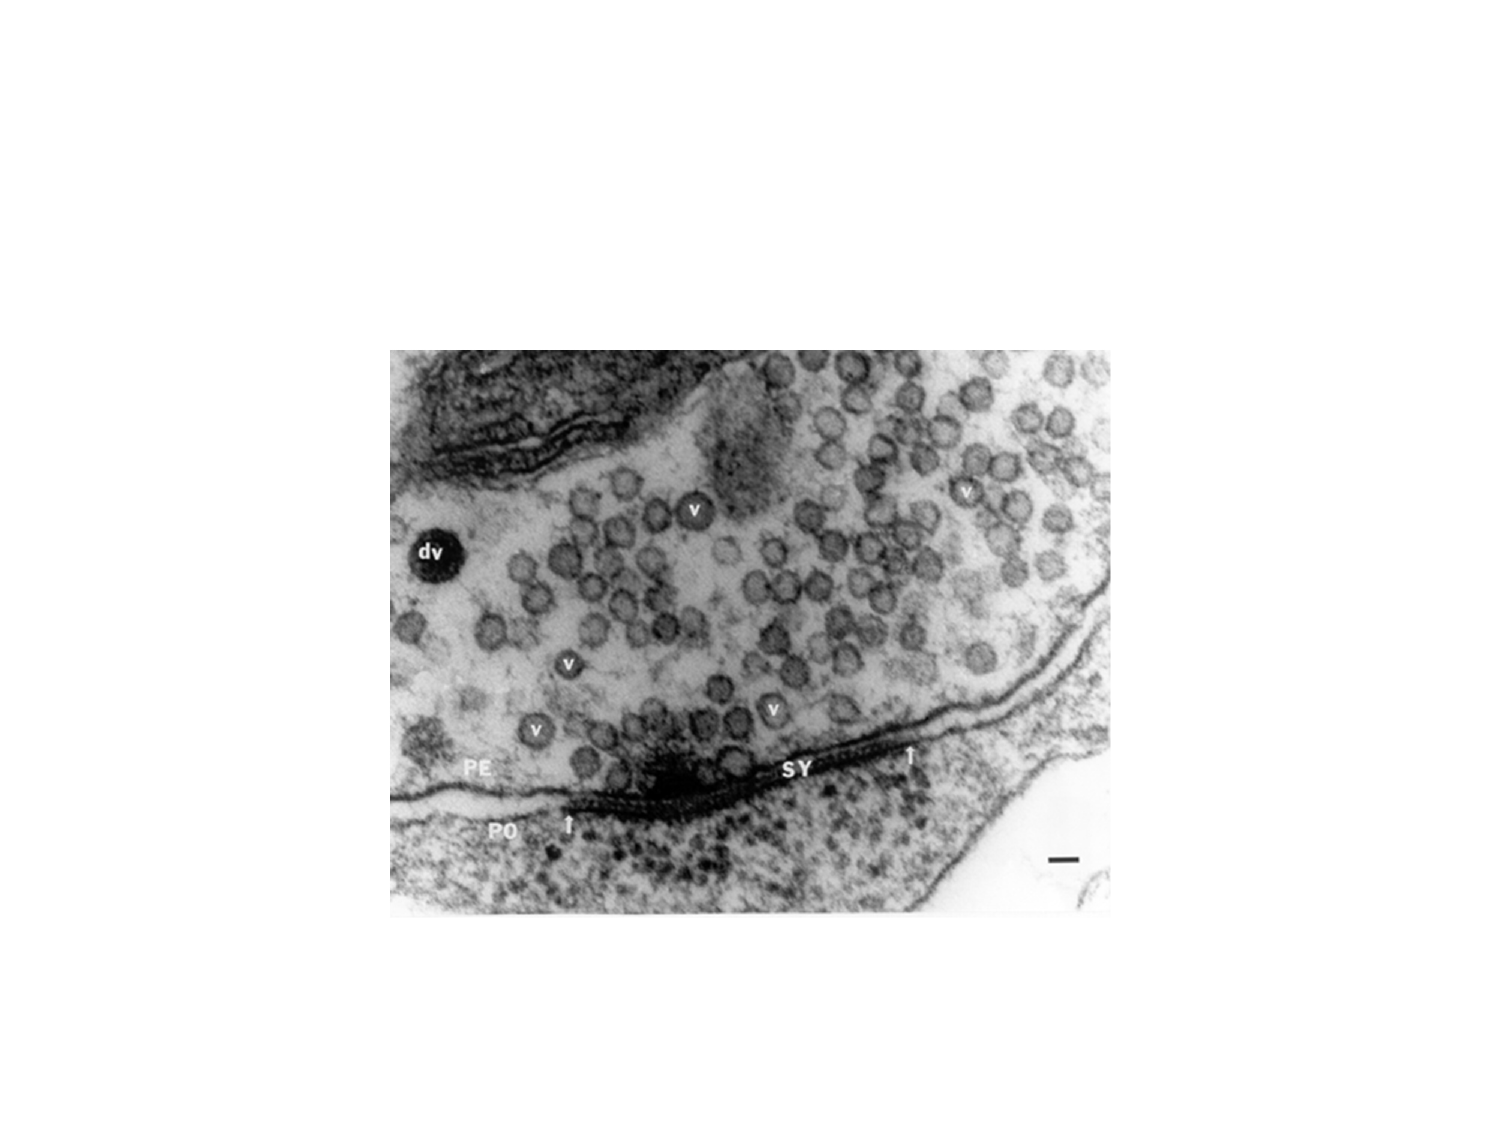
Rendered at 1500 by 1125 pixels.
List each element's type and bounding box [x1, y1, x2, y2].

list [388, 349, 1111, 919]
